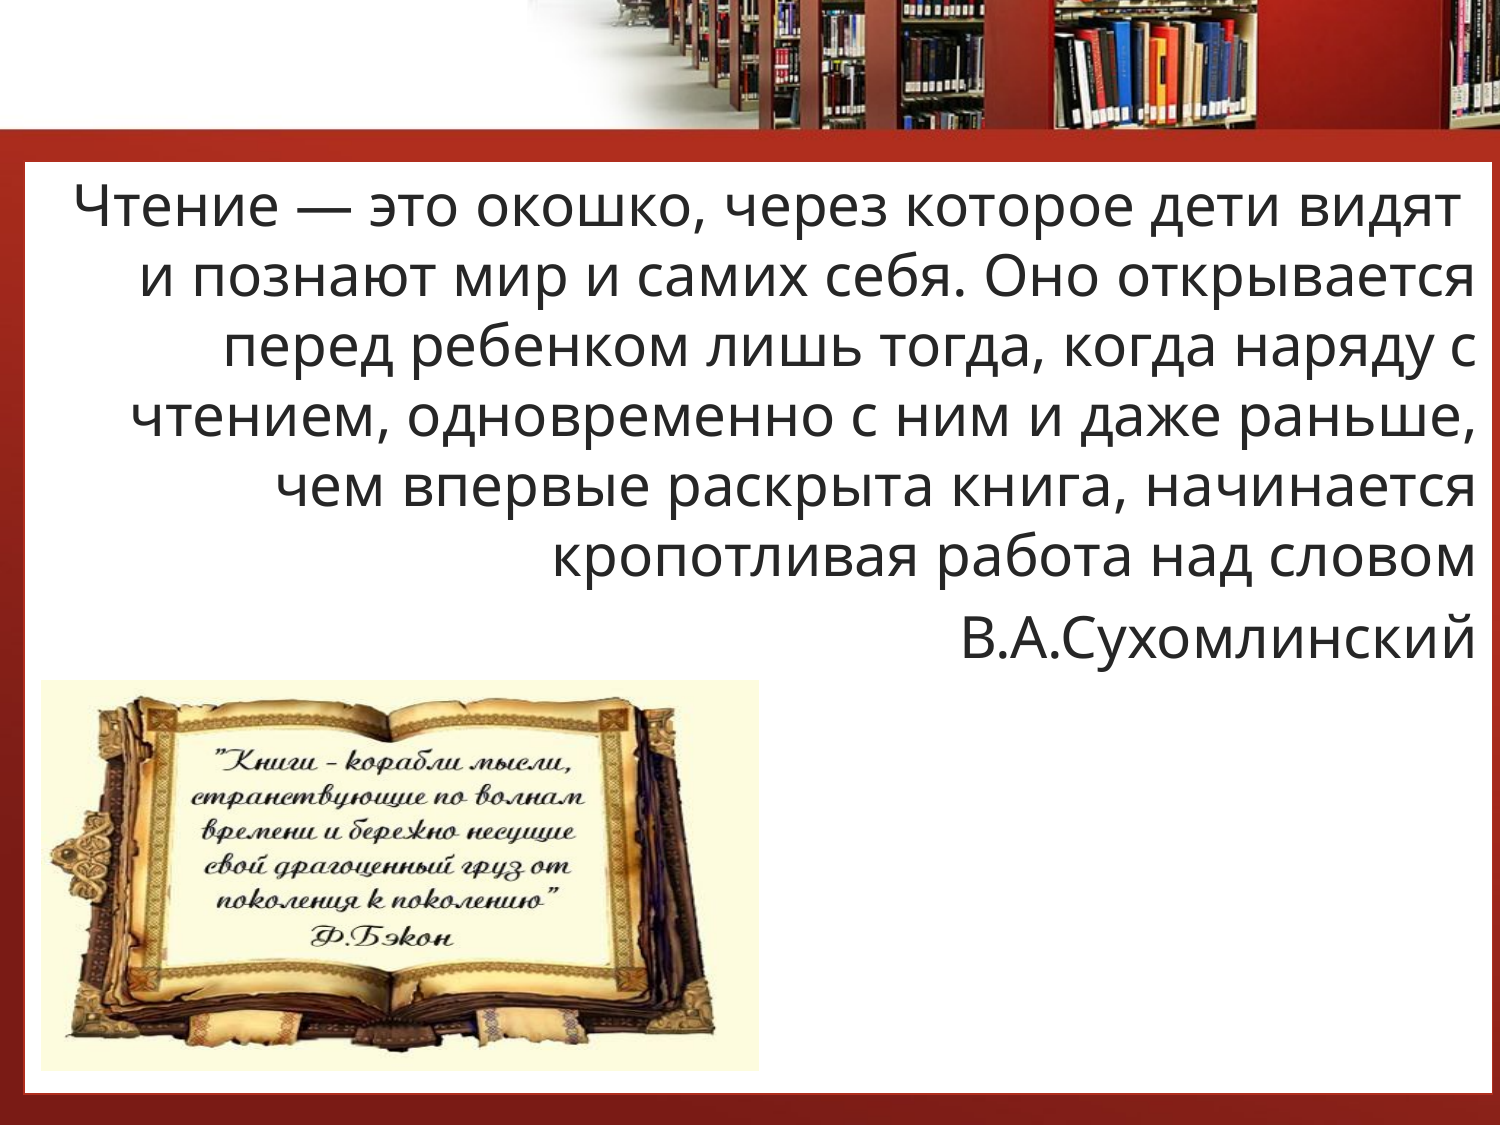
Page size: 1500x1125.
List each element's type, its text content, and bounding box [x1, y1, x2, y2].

list Чтение — это окошко, через которое дети видят и познают мир и самих себя. Оно открывается перед ребенком лишь тогда, когда наряду с чтением, одновременно с ним и даже раньше, чем впервые раскрыта книга, начинается кропотливая работа над словом В.А.Сухомлинский [23, 160, 1493, 1095]
picture [0, 0, 1500, 1125]
